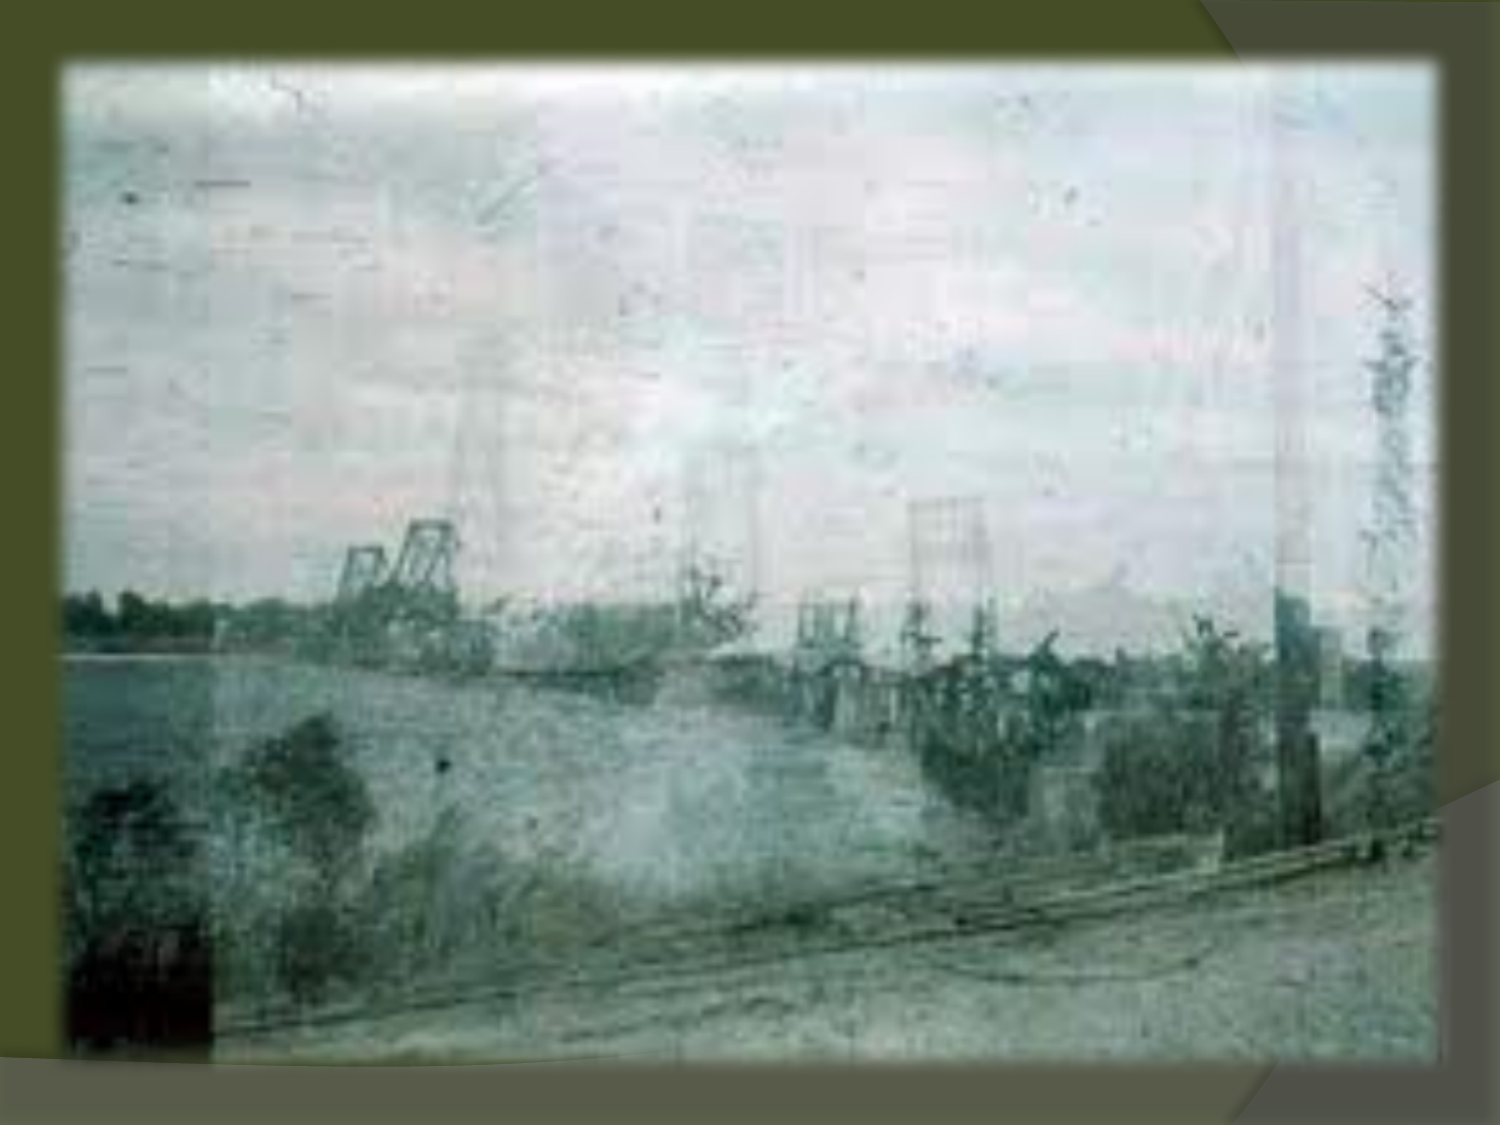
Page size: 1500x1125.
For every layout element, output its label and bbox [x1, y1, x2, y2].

list [46, 46, 1454, 1079]
